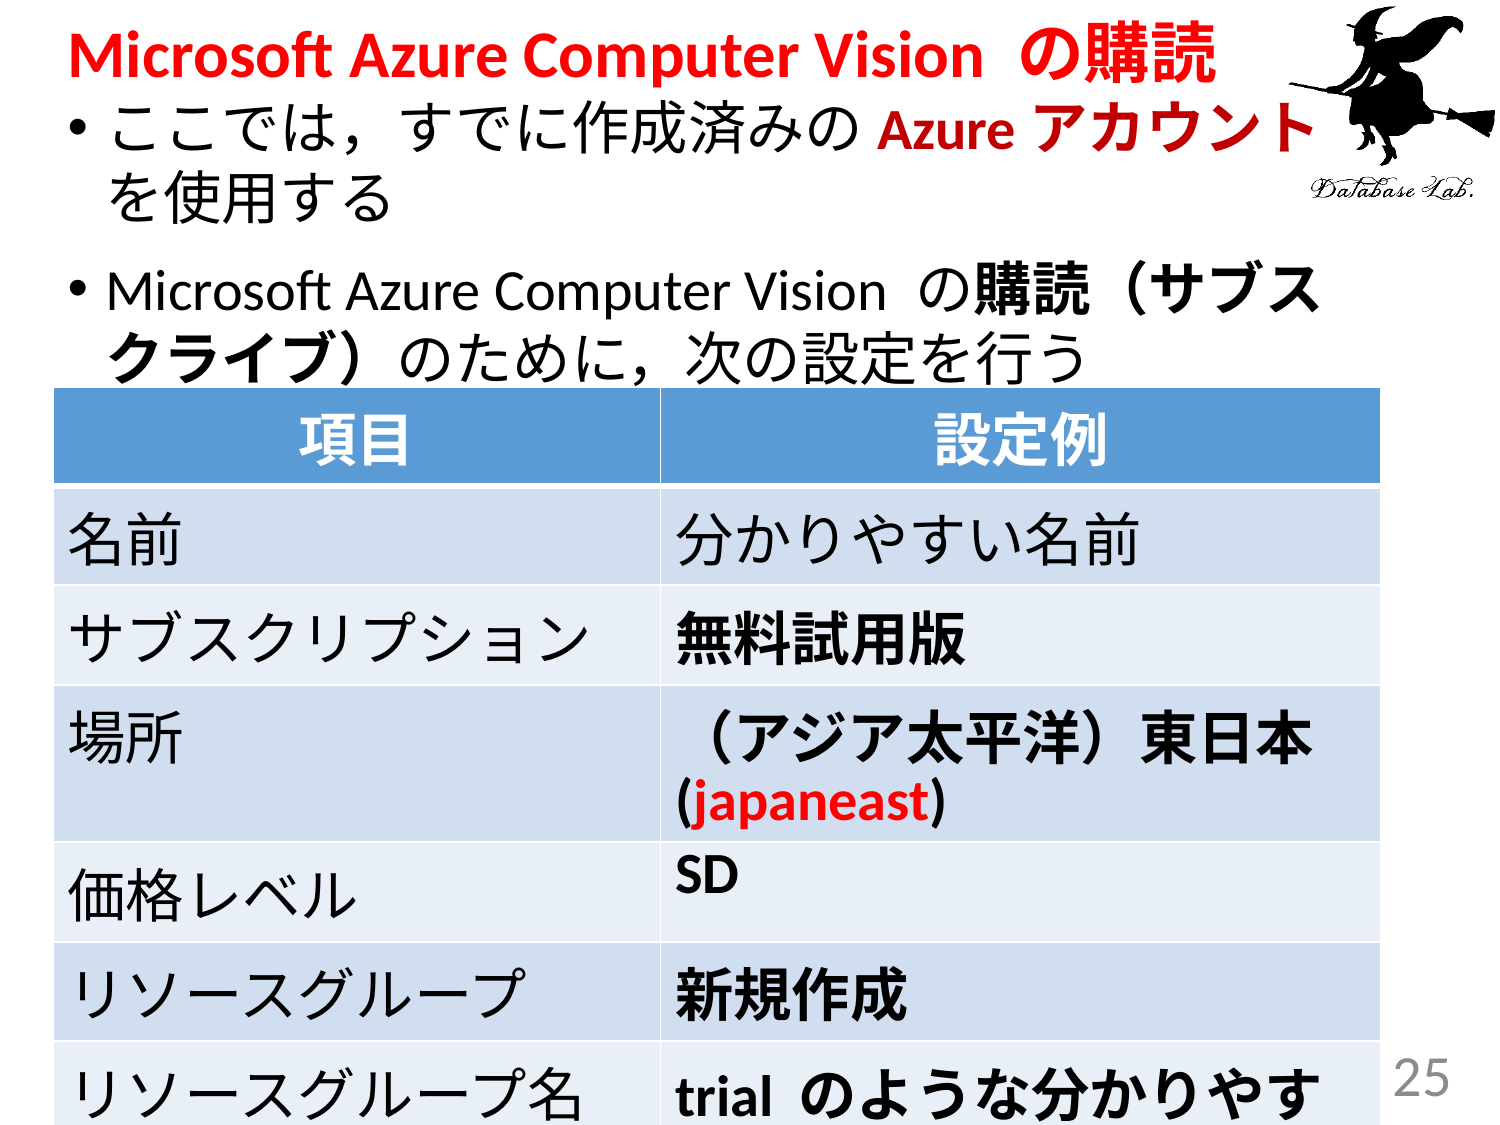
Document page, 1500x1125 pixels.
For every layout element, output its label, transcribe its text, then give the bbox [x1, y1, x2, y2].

table_header 項目 [54, 388, 660, 483]
table_cell 分かりやすい名前 [661, 489, 1380, 584]
table_cell 価格レベル [54, 843, 660, 941]
table_cell リソースグループ名 [54, 1042, 660, 1125]
table_cell 名前 [54, 489, 660, 584]
title Microsoft Azure Computer Vision の購読 [52, 0, 1290, 84]
table_cell サブスクリプション [54, 586, 660, 684]
list ここでは，すでに作成済みのAzureアカウントを使用する Microsoft Azure Computer Vision の購読（サブスクライブ）のために，次の設定を行う [52, 84, 1367, 332]
table_cell （アジア太平洋）東日本 (japaneast) [661, 686, 1380, 841]
table_cell 無料試用版 [661, 586, 1380, 684]
table_cell SD [661, 843, 1380, 941]
picture [1290, 2, 1499, 204]
table_cell リソースグループ [54, 943, 660, 1040]
table_cell 場所 [54, 686, 660, 841]
table_cell 新規作成 [661, 943, 1380, 1040]
table_cell trial のような分かりやすい名前 [661, 1042, 1380, 1125]
table_header 設定例 [661, 388, 1380, 483]
slide_number 25 [1382, 1042, 1467, 1103]
